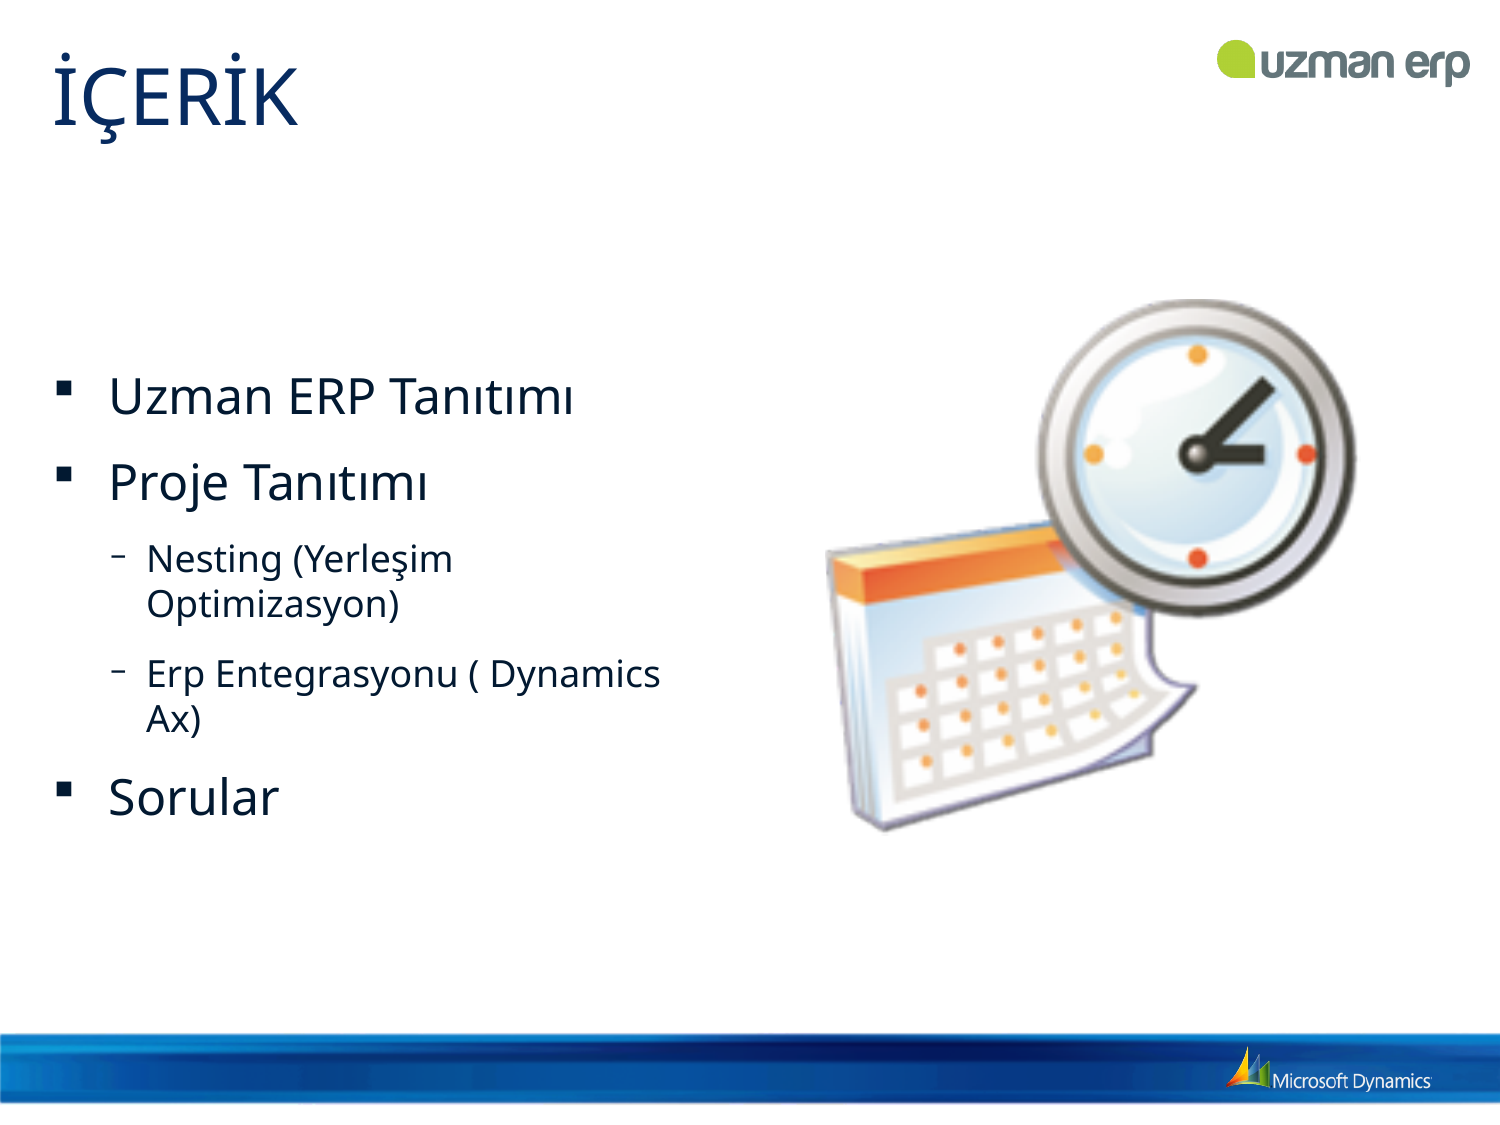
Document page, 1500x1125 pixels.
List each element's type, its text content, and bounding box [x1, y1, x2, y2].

title İÇERİK [37, 0, 1388, 188]
picture [0, 1032, 1500, 1106]
picture [1388, 0, 1500, 152]
list Uzman ERP Tanıtımı Proje Tanıtımı Nesting (Yerleşim Optimizasyon) Erp Entegrasyonu ( Dynamics Ax) Sorular [37, 187, 711, 950]
picture [824, 299, 1361, 836]
